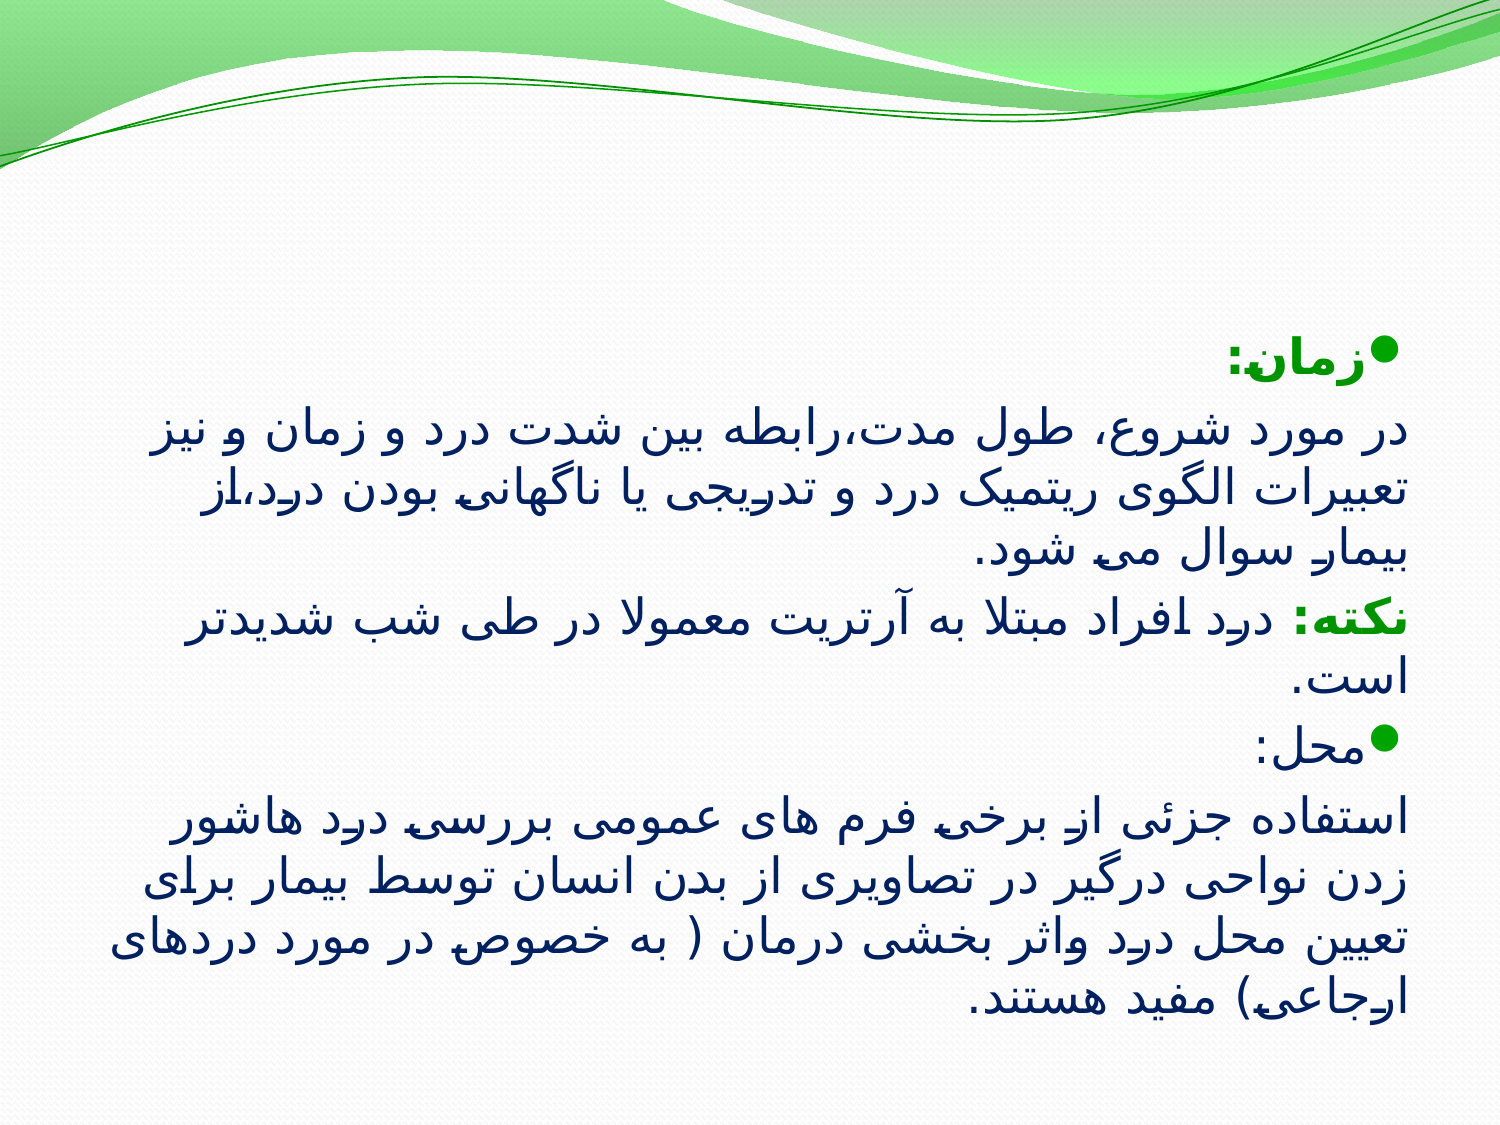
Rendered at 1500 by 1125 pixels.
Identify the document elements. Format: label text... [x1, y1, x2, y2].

list زمان: در مورد شروع، طول مدت،رابطه بین شدت درد و زمان و نیز تعبیرات الگوی ریتمیک درد و تدریجی یا ناگهانی بودن درد،از بیمار سوال می شود. نکته: درد افراد مبتلا به آرتریت معمولا در طی شب شدیدتر است. محل: استفاده جزئی از برخی فرم های عمومی بررسی درد هاشور زدن نواحی درگیر در تصاویری از بدن انسان توسط بیمار برای تعیین محل درد واثر بخشی درمان ( به خصوص در مورد دردهای ارجاعی) مفید هستند. [75, 317, 1425, 1038]
